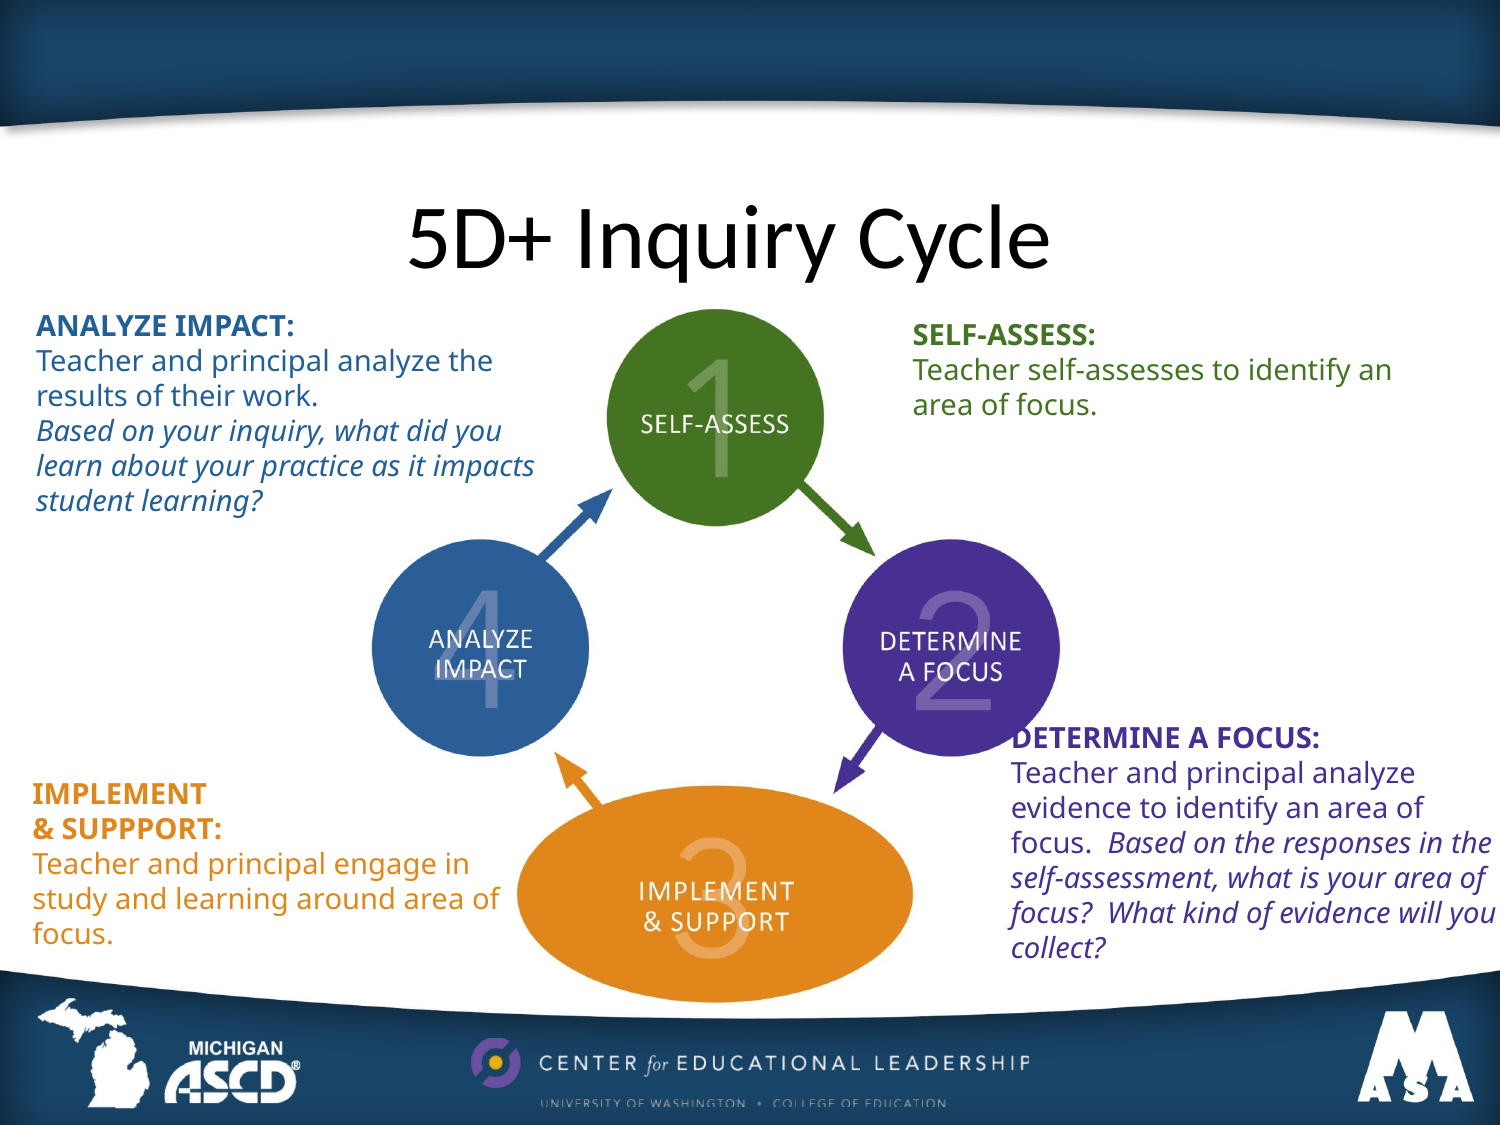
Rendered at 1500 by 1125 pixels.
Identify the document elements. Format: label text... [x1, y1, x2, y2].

text_box IMPLEMENT & SUPPPORT: Teacher and principal engage in study and learning around area of focus. [32, 775, 355, 951]
picture [0, 0, 1500, 1125]
text_box ANALYZE IMPACT: Teacher and principal analyze the results of their work. Based on your inquiry, what did you learn about your practice as it impacts student learning? [36, 307, 356, 518]
text_box SELF-ASSESS: Teacher self-assesses to identify an area of focus. [1070, 316, 1413, 422]
title 5D+ Inquiry Cycle [53, 137, 1405, 316]
text_box DETERMINE A FOCUS: Teacher and principal analyze evidence to identify an area of focus. Based on the responses in the self-assessment, what is your area of focus? What kind of evidence will you collect? [1070, 719, 1500, 965]
